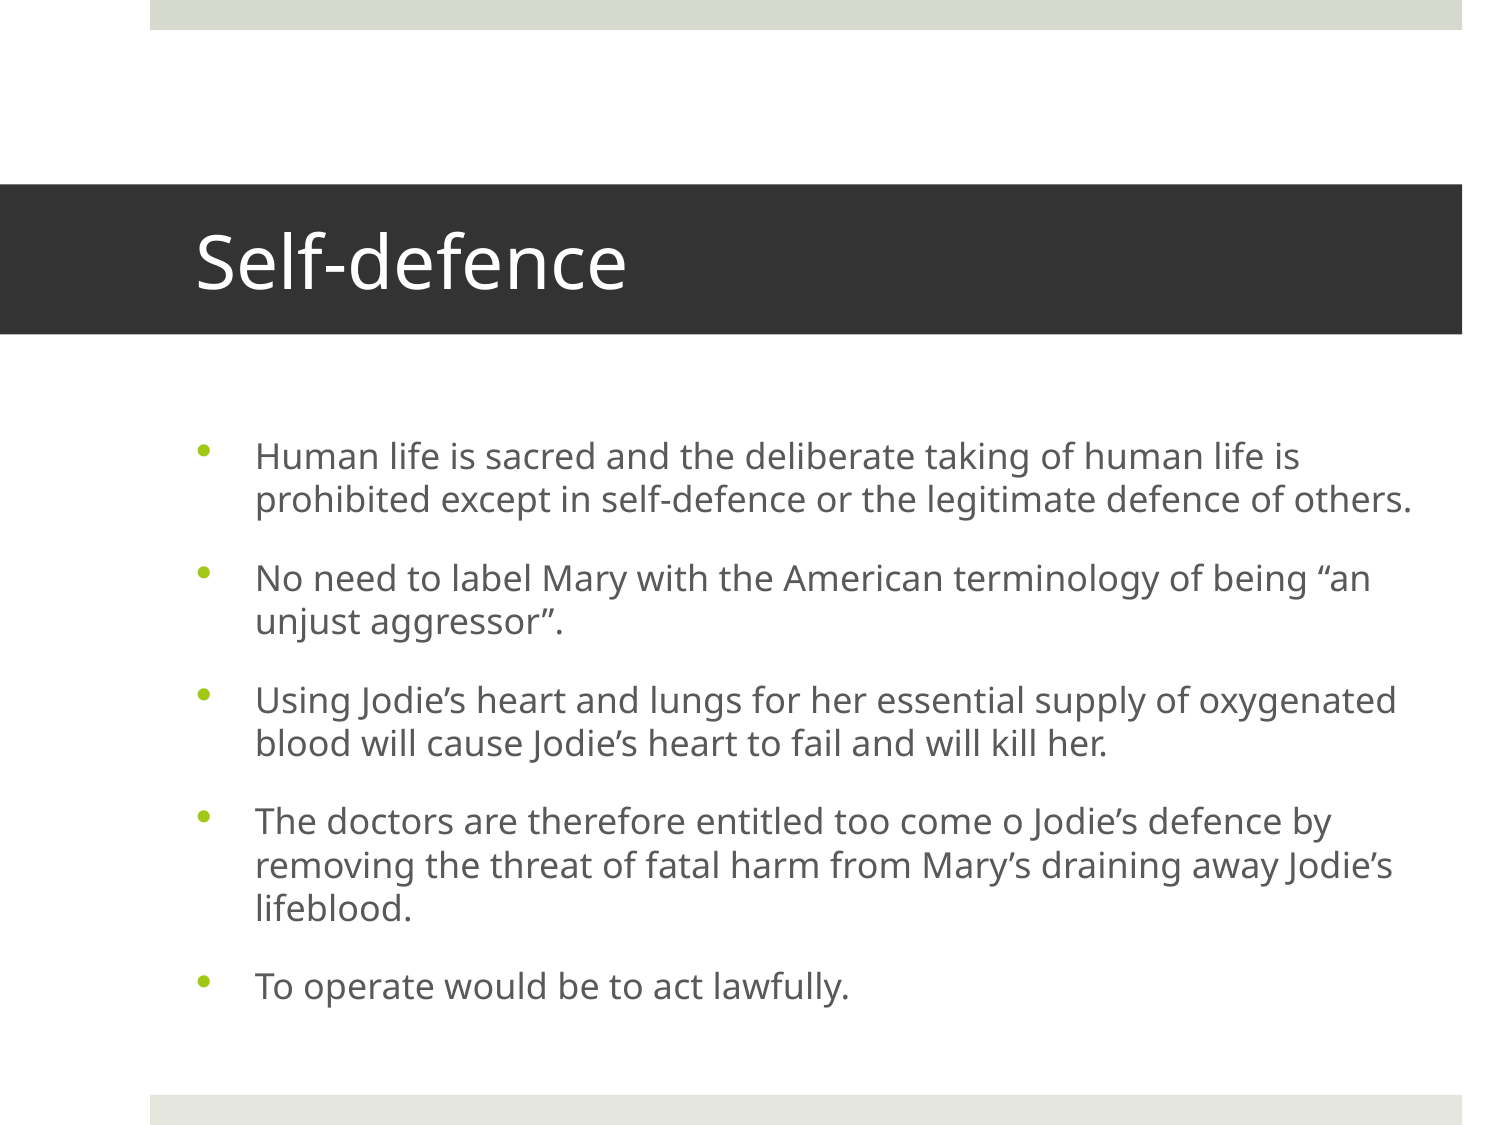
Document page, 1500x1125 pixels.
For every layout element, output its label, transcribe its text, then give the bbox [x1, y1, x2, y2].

title Self-defence [0, 184, 1463, 335]
list Human life is sacred and the deliberate taking of human life is prohibited except in self-defence or the legitimate defence of others. No need to label Mary with the American terminology of being “an unjust aggressor”. Using Jodie’s heart and lungs for her essential supply of oxygenated blood will cause Jodie’s heart to fail and will kill her. The doctors are therefore entitled too come o Jodie’s defence by removing the threat of fatal harm from Mary’s draining away Jodie’s lifeblood. To operate would be to act lawfully. [182, 425, 1432, 1028]
